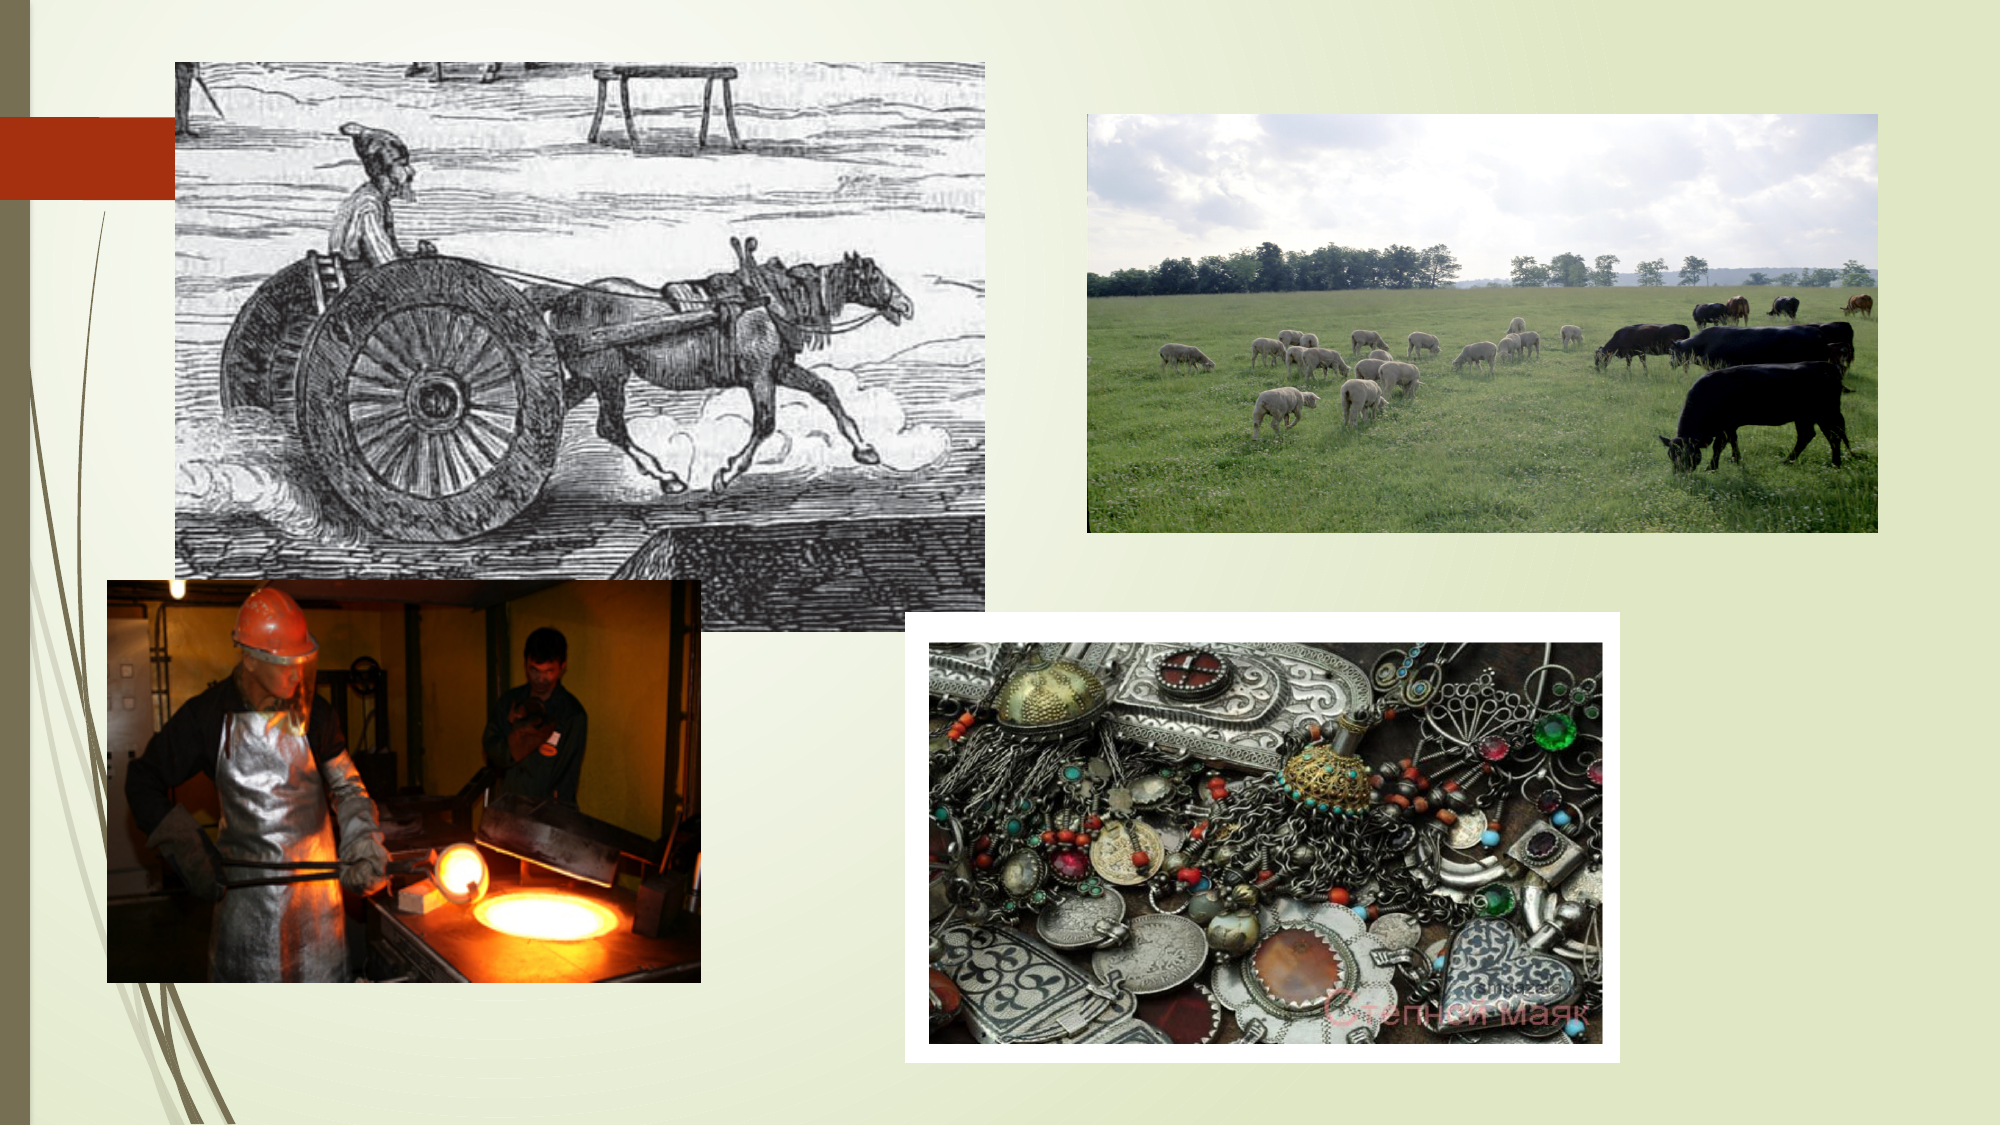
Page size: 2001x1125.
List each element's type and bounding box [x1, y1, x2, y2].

picture [107, 62, 1621, 1063]
picture [1087, 114, 1878, 533]
